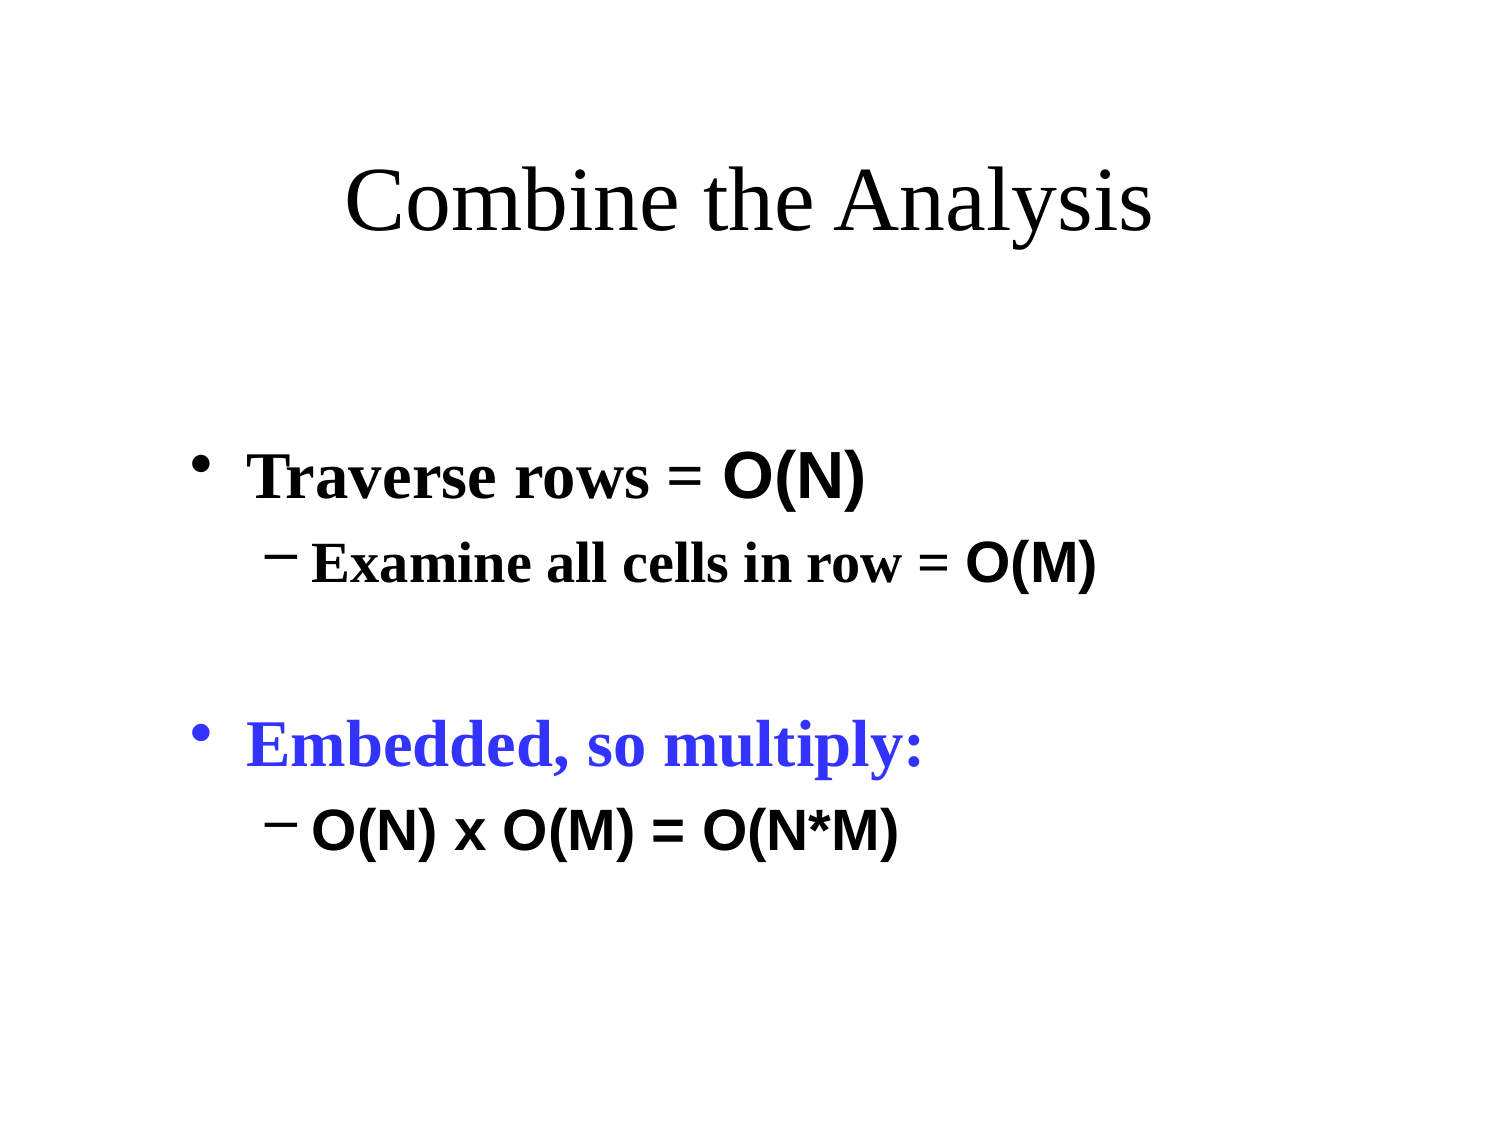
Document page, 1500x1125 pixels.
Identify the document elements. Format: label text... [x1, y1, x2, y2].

list Traverse rows = O(N) Examine all cells in row = O(M) Embedded, so multiply: O(N) x O(M) = O(N*M) [174, 424, 1263, 890]
title Combine the Analysis [112, 99, 1388, 288]
